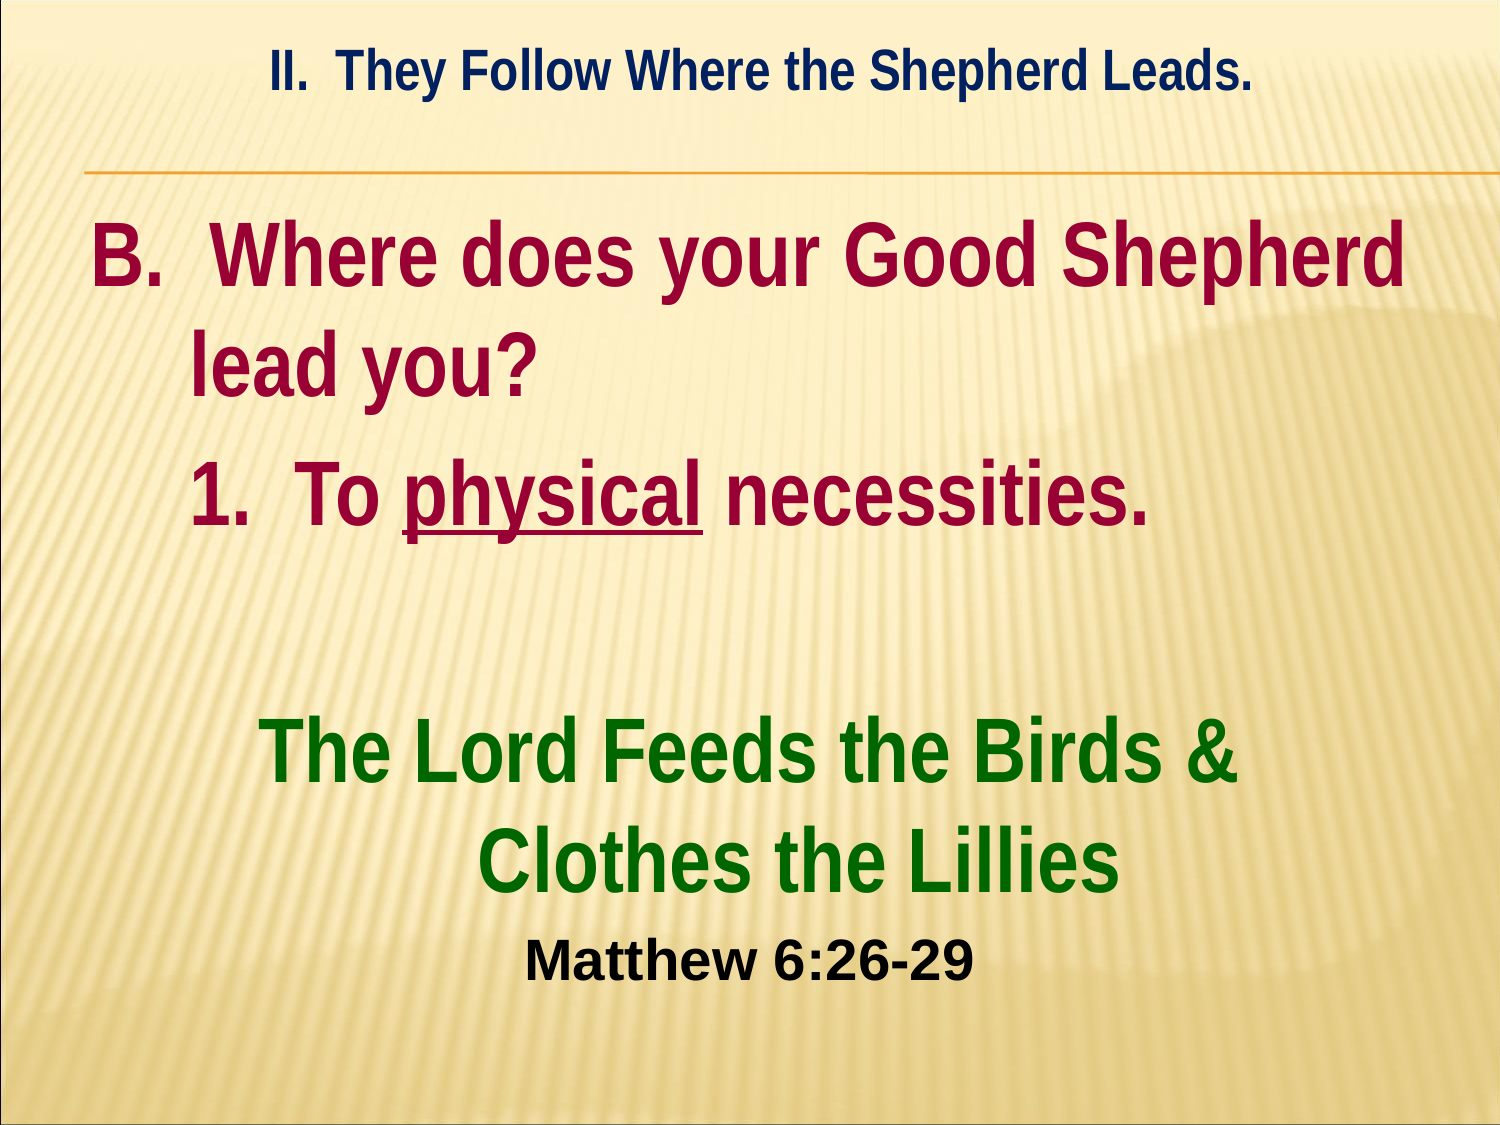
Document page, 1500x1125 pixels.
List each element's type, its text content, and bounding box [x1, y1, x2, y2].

picture [0, 0, 1500, 1125]
list B. Where does your Good Shepherd lead you? 1. To physical necessities. The Lord Feeds the Birds & Clothes the Lillies Matthew 6:26-29 [75, 187, 1425, 1075]
text_box II. They Follow Where the Shepherd Leads. [124, 24, 1413, 110]
